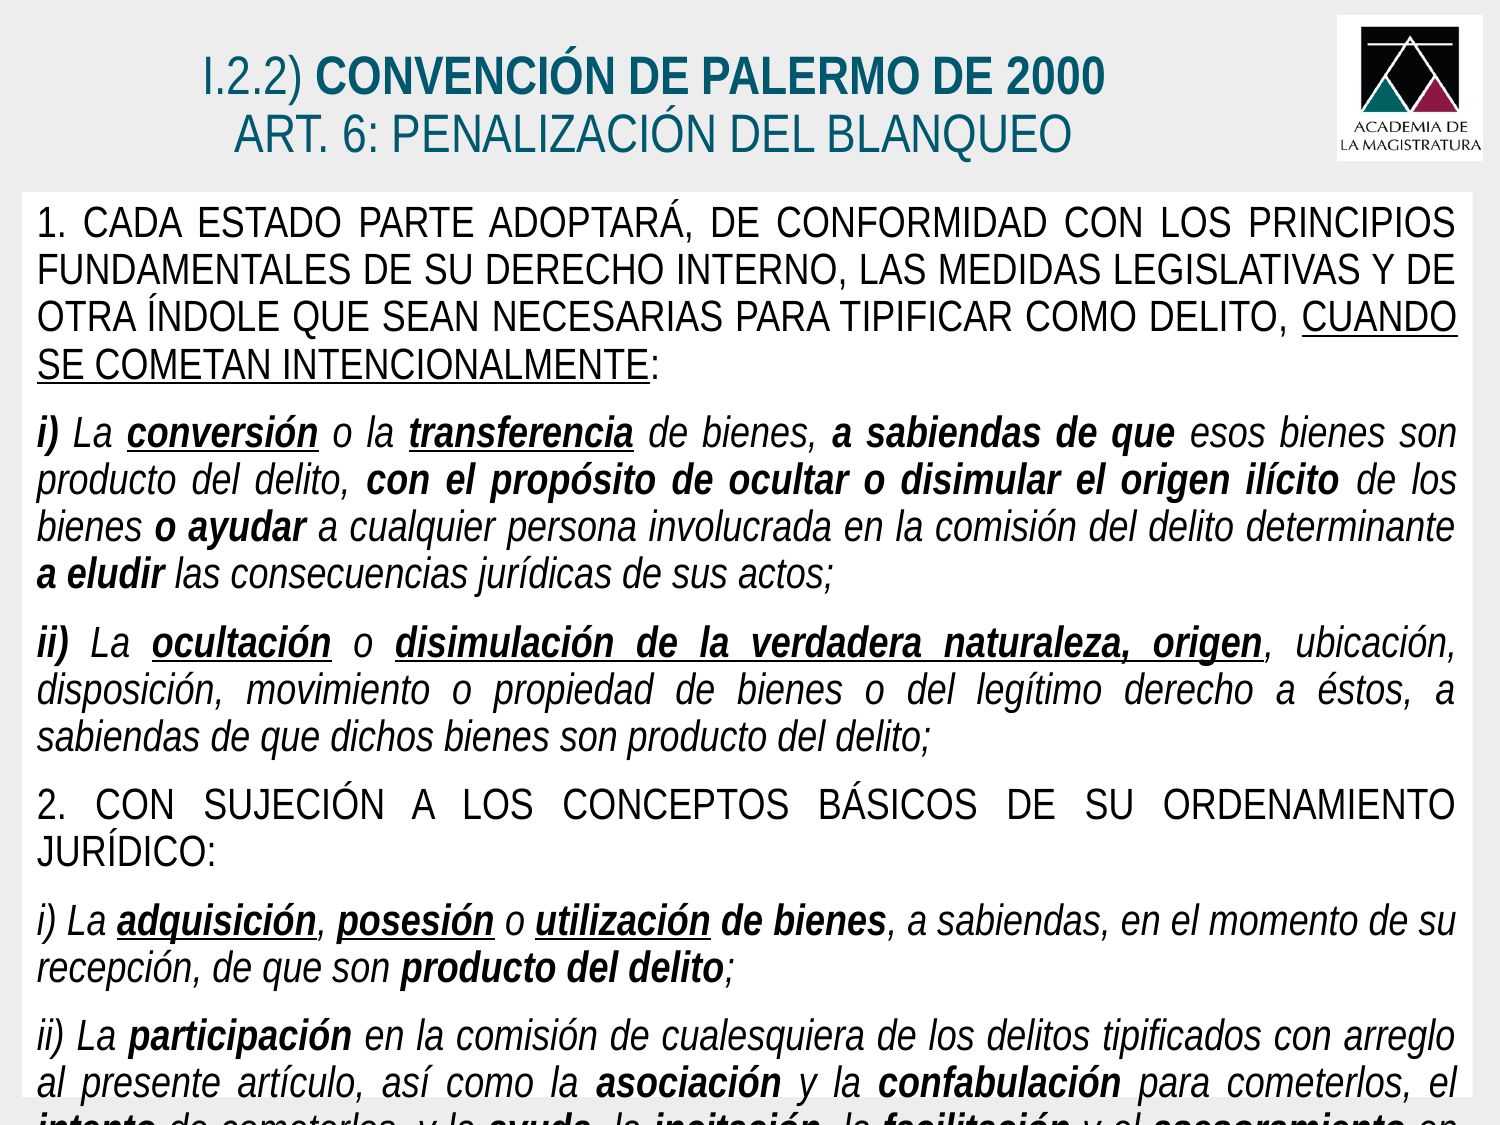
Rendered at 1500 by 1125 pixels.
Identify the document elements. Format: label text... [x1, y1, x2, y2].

list 1. Cada Estado Parte adoptará, de conformidad con los principios fundamentales de su derecho interno, las medidas legislativas y de otra índole que sean necesarias para tipificar como delito, cuando se cometan intencionalmente: i) La conversión o la transferencia de bienes, a sabiendas de que esos bienes son producto del delito, con el propósito de ocultar o disimular el origen ilícito de los bienes o ayudar a cualquier persona involucrada en la comisión del delito determinante a eludir las consecuencias jurídicas de sus actos; ii) La ocultación o disimulación de la verdadera naturaleza, origen, ubicación, disposición, movimiento o propiedad de bienes o del legítimo derecho a éstos, a sabiendas de que dichos bienes son producto del delito; 2. Con sujeción a los conceptos básicos de su ordenamiento jurídico: i) La adquisición, posesión o utilización de bienes, a sabiendas, en el momento de su recepción, de que son producto del delito; ii) La participación en la comisión de cualesquiera de los delitos tipificados con arreglo al presente artículo, así como la asociación y la confabulación para cometerlos, el intento de cometerlos, y la ayuda, la incitación, la facilitación y el asesoramiento en aras de su comisión”. [21, 192, 1473, 1097]
picture [1336, 15, 1483, 161]
title I.2.2) Convención de Palermo de 2000 Art. 6: Penalización del blanqueo [42, 49, 1268, 163]
